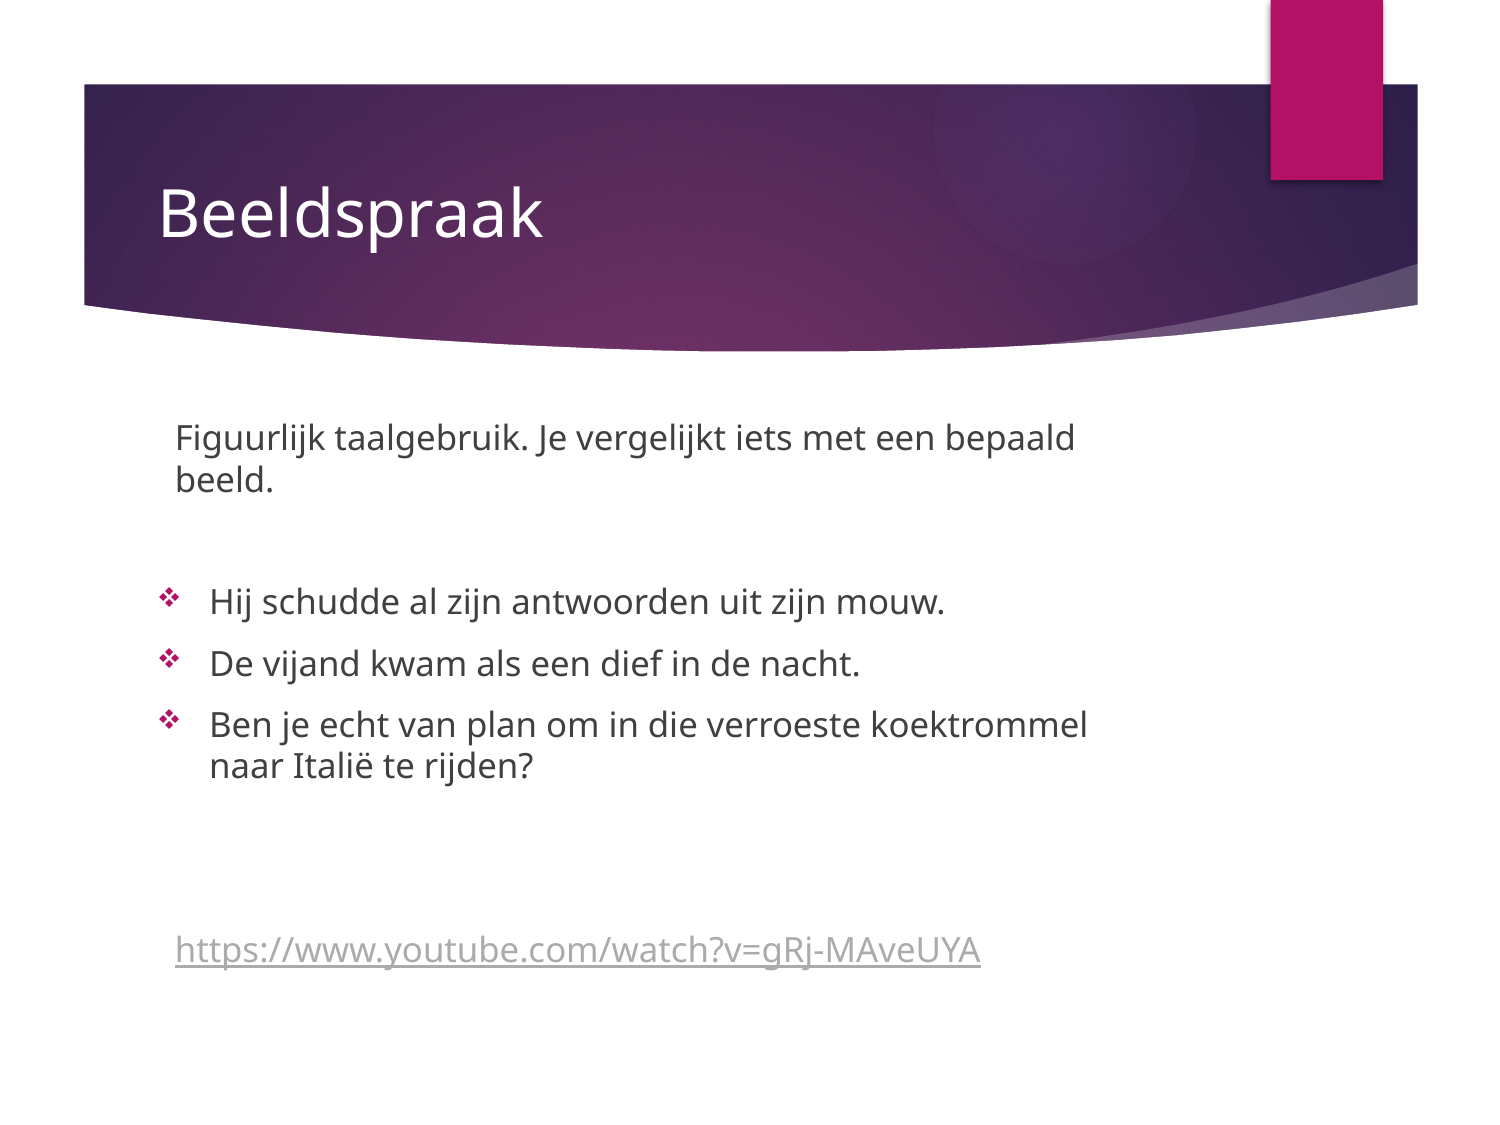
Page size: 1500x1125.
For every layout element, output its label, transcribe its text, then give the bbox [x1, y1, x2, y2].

list Figuurlijk taalgebruik. Je vergelijkt iets met een bepaald beeld. Hij schudde al zijn antwoorden uit zijn mouw. De vijand kwam als een dief in de nacht. Ben je echt van plan om in die verroeste koektrommel naar Italië te rijden? https://www.youtube.com/watch?v=gRj-MAveUYA [141, 408, 1183, 988]
title Beeldspraak [142, 152, 1183, 269]
